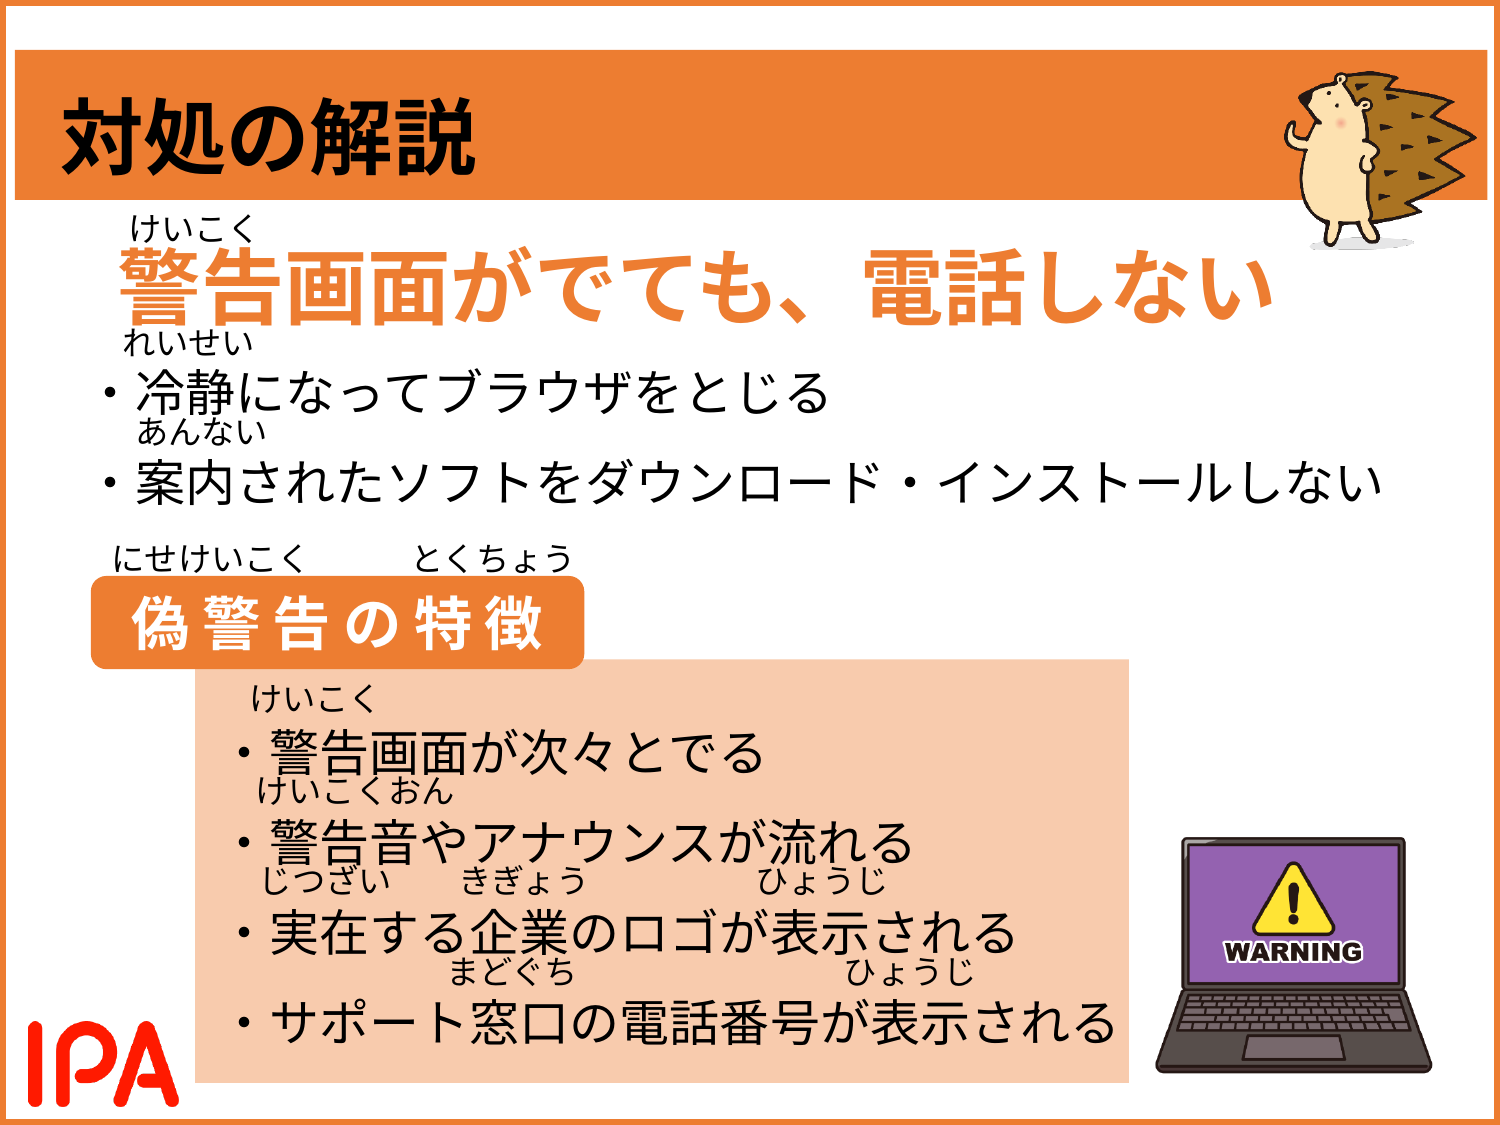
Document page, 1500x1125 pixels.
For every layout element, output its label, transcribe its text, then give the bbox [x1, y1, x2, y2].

text_box れいせい [107, 314, 271, 370]
text_box [194, 1059, 1097, 1084]
text_box けいこくおん [240, 762, 470, 818]
title 対処の解説 [45, 77, 1351, 206]
text_box ・冷静になってブラウザをとじる ・案内されたソフトをダウンロード・インストールしない ・警告画面が次々とでる ・警告音やアナウンスが流れる ・実在する企業のロゴが表示される ・サポート窓口の電話番号が表示される [70, 323, 1466, 1059]
text_box あんない [120, 403, 283, 459]
text_box じつざい きぎょう ひょうじ [244, 853, 904, 908]
text_box まどぐち ひょうじ [431, 943, 993, 999]
text_box けいこく [113, 200, 277, 256]
text_box にせけいこく とくちょう [96, 530, 592, 586]
picture [1284, 71, 1477, 193]
text_box 偽警告の特徴 [89, 578, 586, 671]
text_box 警告画面がでても、電話しない [102, 193, 1499, 390]
picture [28, 1021, 179, 1107]
picture [1097, 758, 1491, 1125]
text_box けいこく [234, 671, 398, 726]
